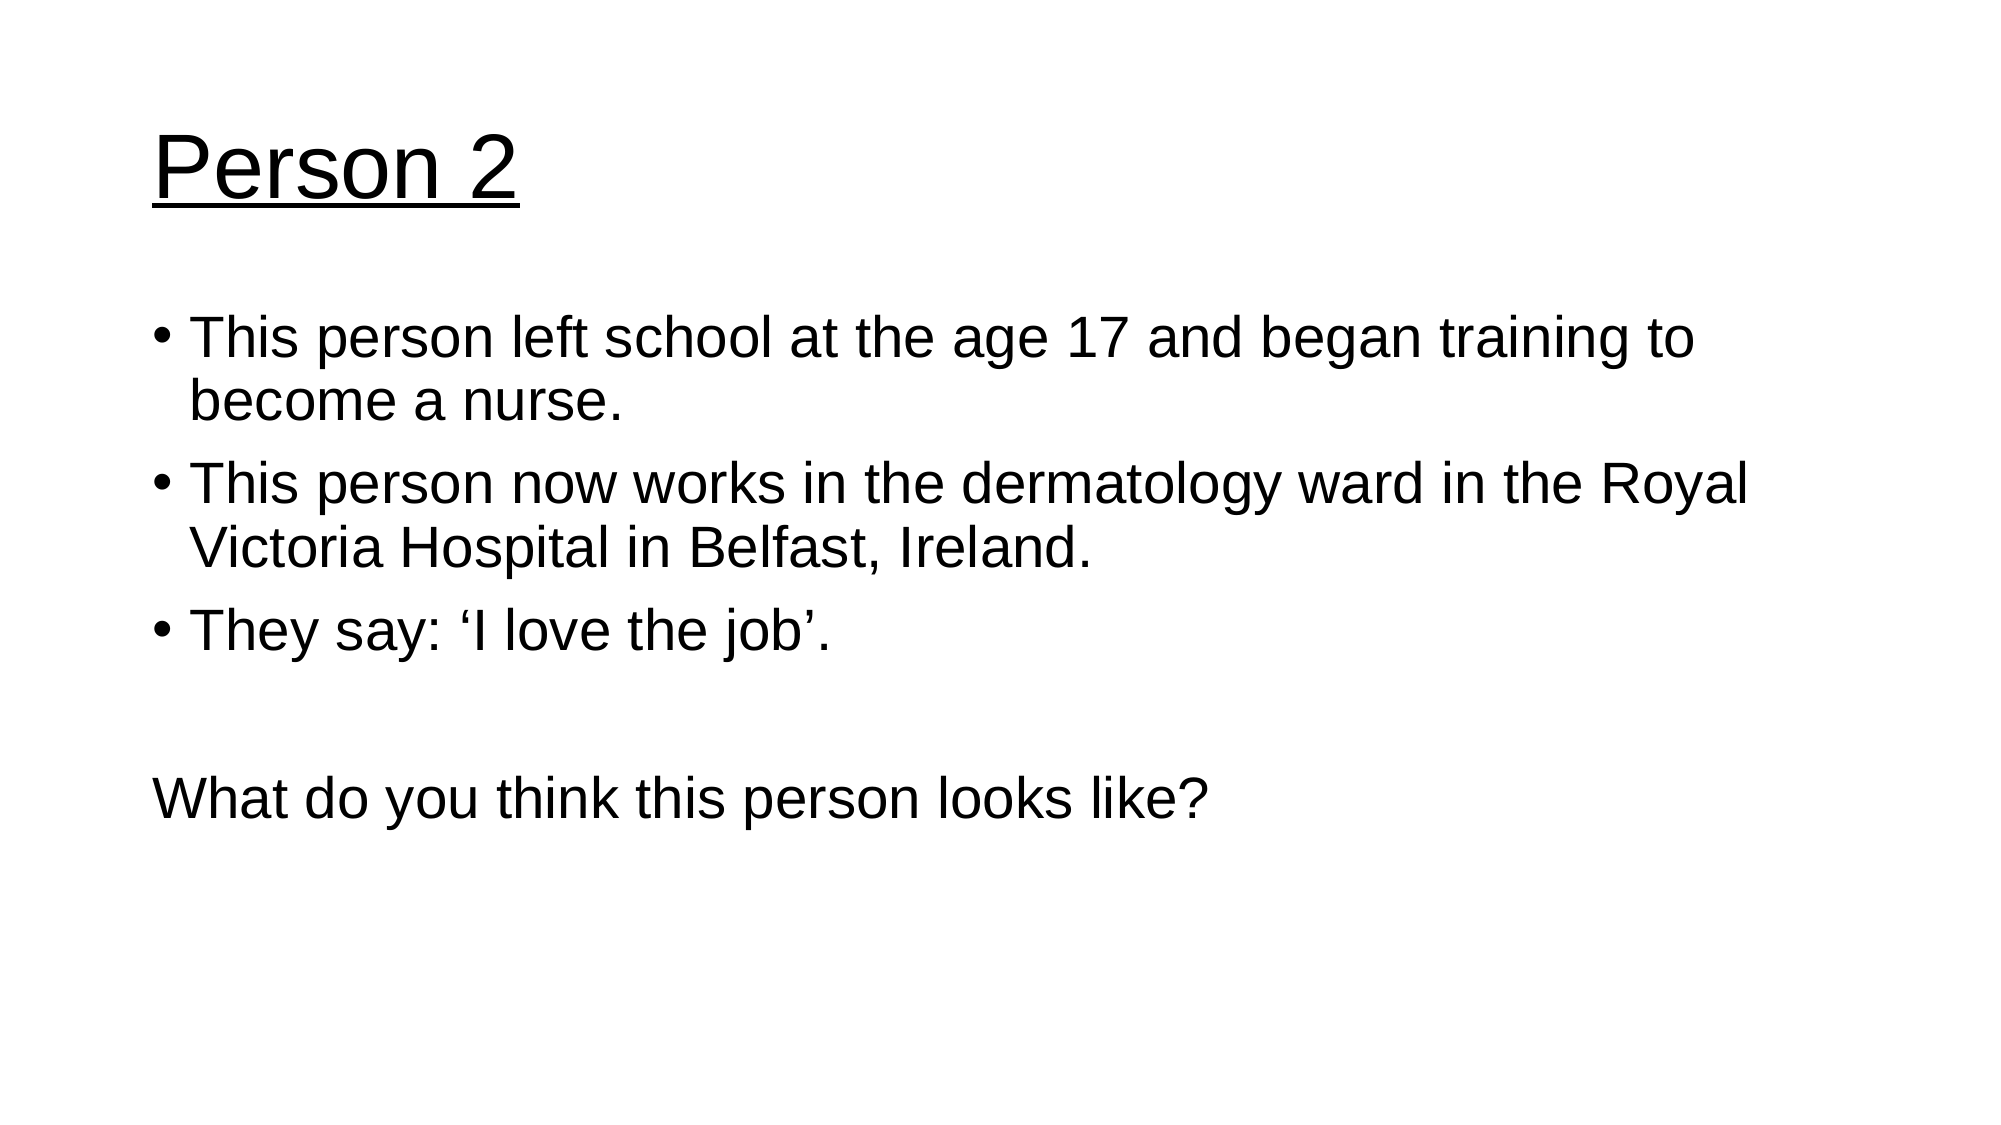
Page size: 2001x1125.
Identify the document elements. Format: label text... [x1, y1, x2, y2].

list This person left school at the age 17 and began training to become a nurse. This person now works in the dermatology ward in the Royal Victoria Hospital in Belfast, Ireland. They say: ‘I love the job’. What do you think this person looks like? [137, 299, 1863, 1014]
title Person 2 [137, 59, 1863, 278]
